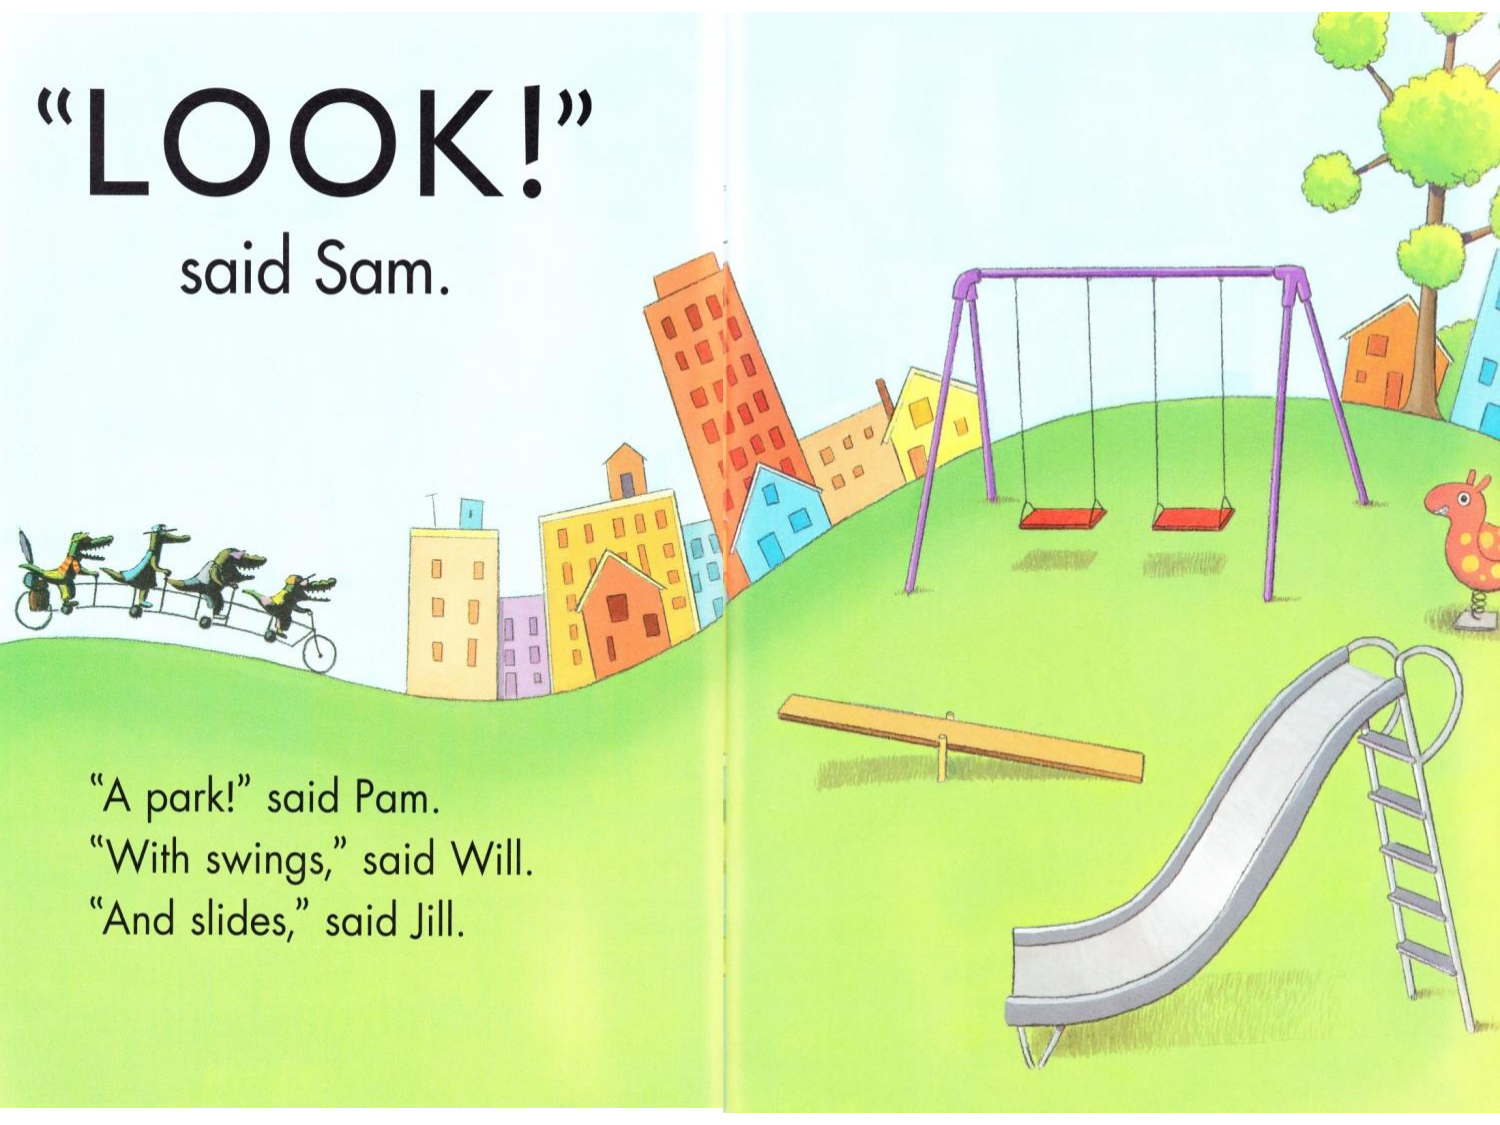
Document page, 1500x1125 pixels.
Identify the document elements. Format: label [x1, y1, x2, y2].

text_box [0, 12, 1500, 1113]
